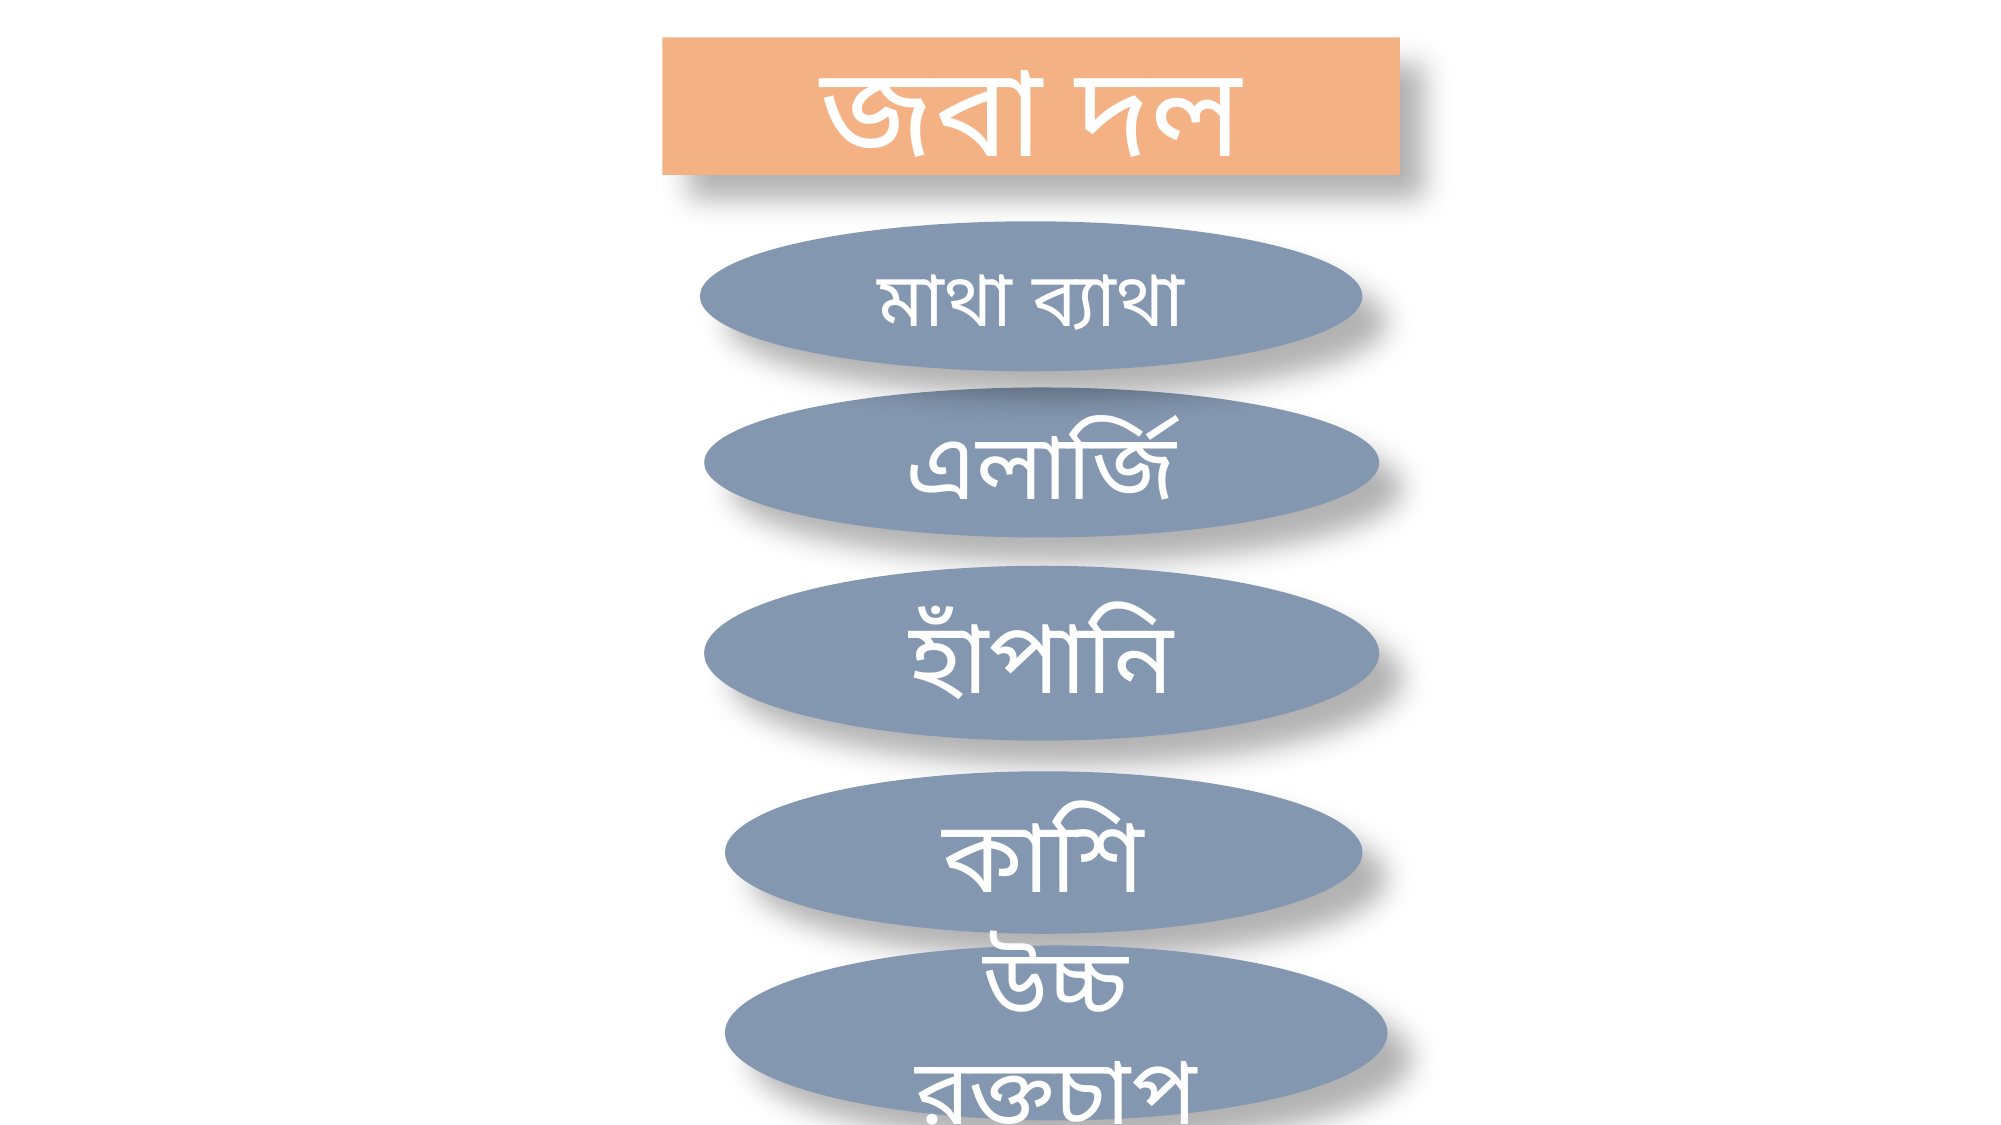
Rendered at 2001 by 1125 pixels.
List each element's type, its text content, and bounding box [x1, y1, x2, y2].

text_box জবা দল [661, 36, 1401, 176]
text_box এলার্জি [703, 400, 1381, 539]
text_box কাশি [723, 770, 1364, 935]
text_box উচ্চ রক্তচাপ [723, 944, 1389, 1122]
text_box হাঁপানি [703, 564, 1381, 742]
text_box মাথা ব্যাথা [698, 220, 1364, 373]
